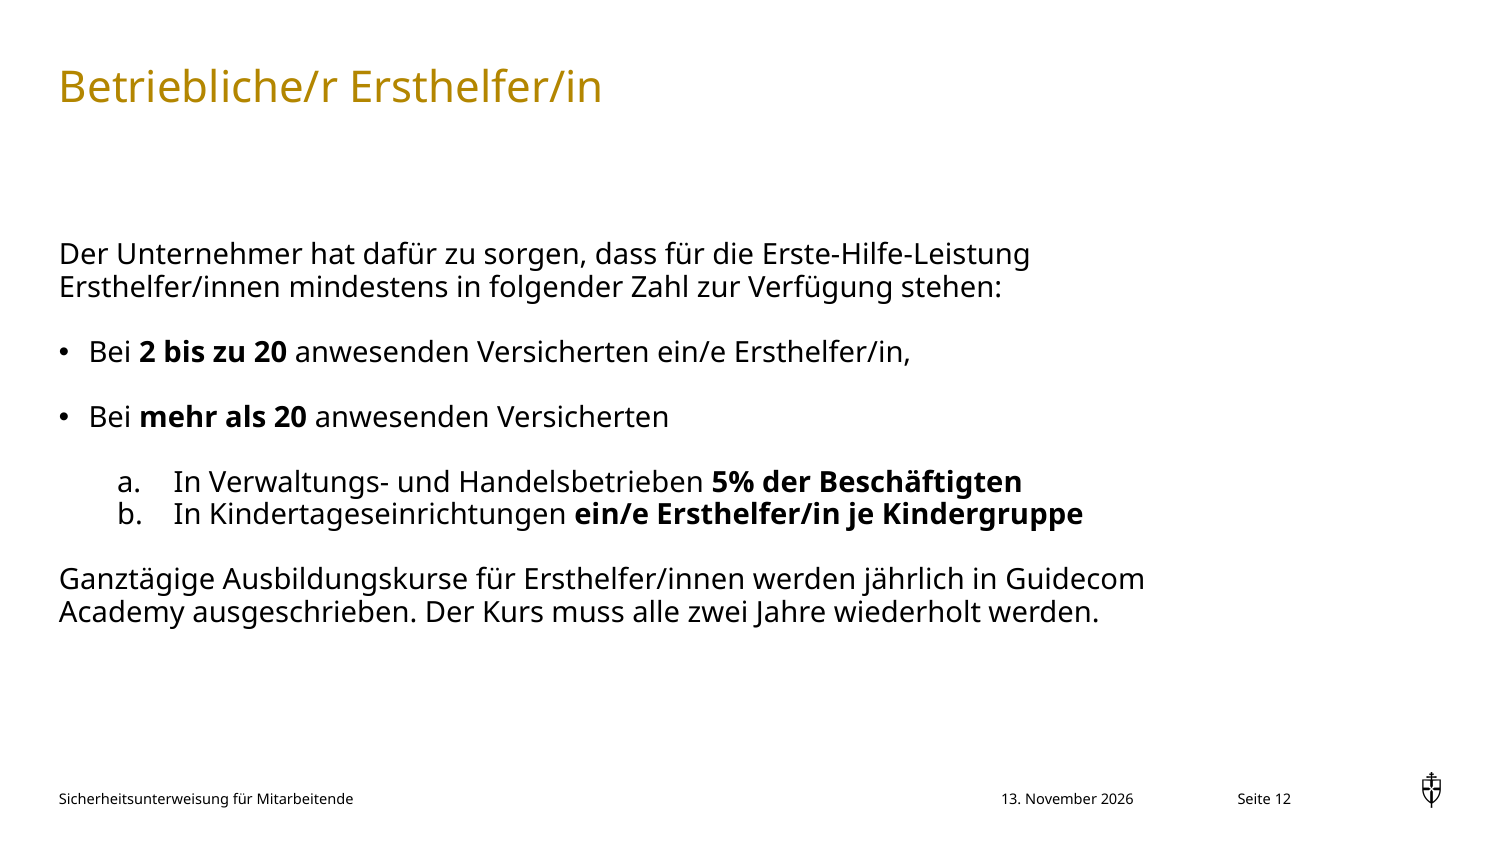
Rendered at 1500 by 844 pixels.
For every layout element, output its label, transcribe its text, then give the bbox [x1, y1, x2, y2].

list Der Unternehmer hat dafür zu sorgen, dass für die Erste-Hilfe-Leistung Ersthelfer/innen mindestens in folgender Zahl zur Verfügung stehen: Bei 2 bis zu 20 anwesenden Versicherten ein/e Ersthelfer/in, Bei mehr als 20 anwesenden Versicherten In Verwaltungs- und Handelsbetrieben 5% der Beschäftigten In Kindertageseinrichtungen ein/e Ersthelfer/in je Kindergruppe Ganztägige Ausbildungskurse für Ersthelfer/innen werden jährlich in Guidecom Academy ausgeschrieben. Der Kurs muss alle zwei Jahre wiederholt werden. [58, 238, 1208, 741]
footer Sicherheitsunterweisung für Mitarbeitende [58, 789, 972, 814]
picture [1409, 765, 1454, 818]
title Betriebliche/r Ersthelfer/in [58, 58, 1442, 180]
slide_number Seite 12 [1237, 789, 1397, 814]
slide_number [1001, 789, 1208, 814]
